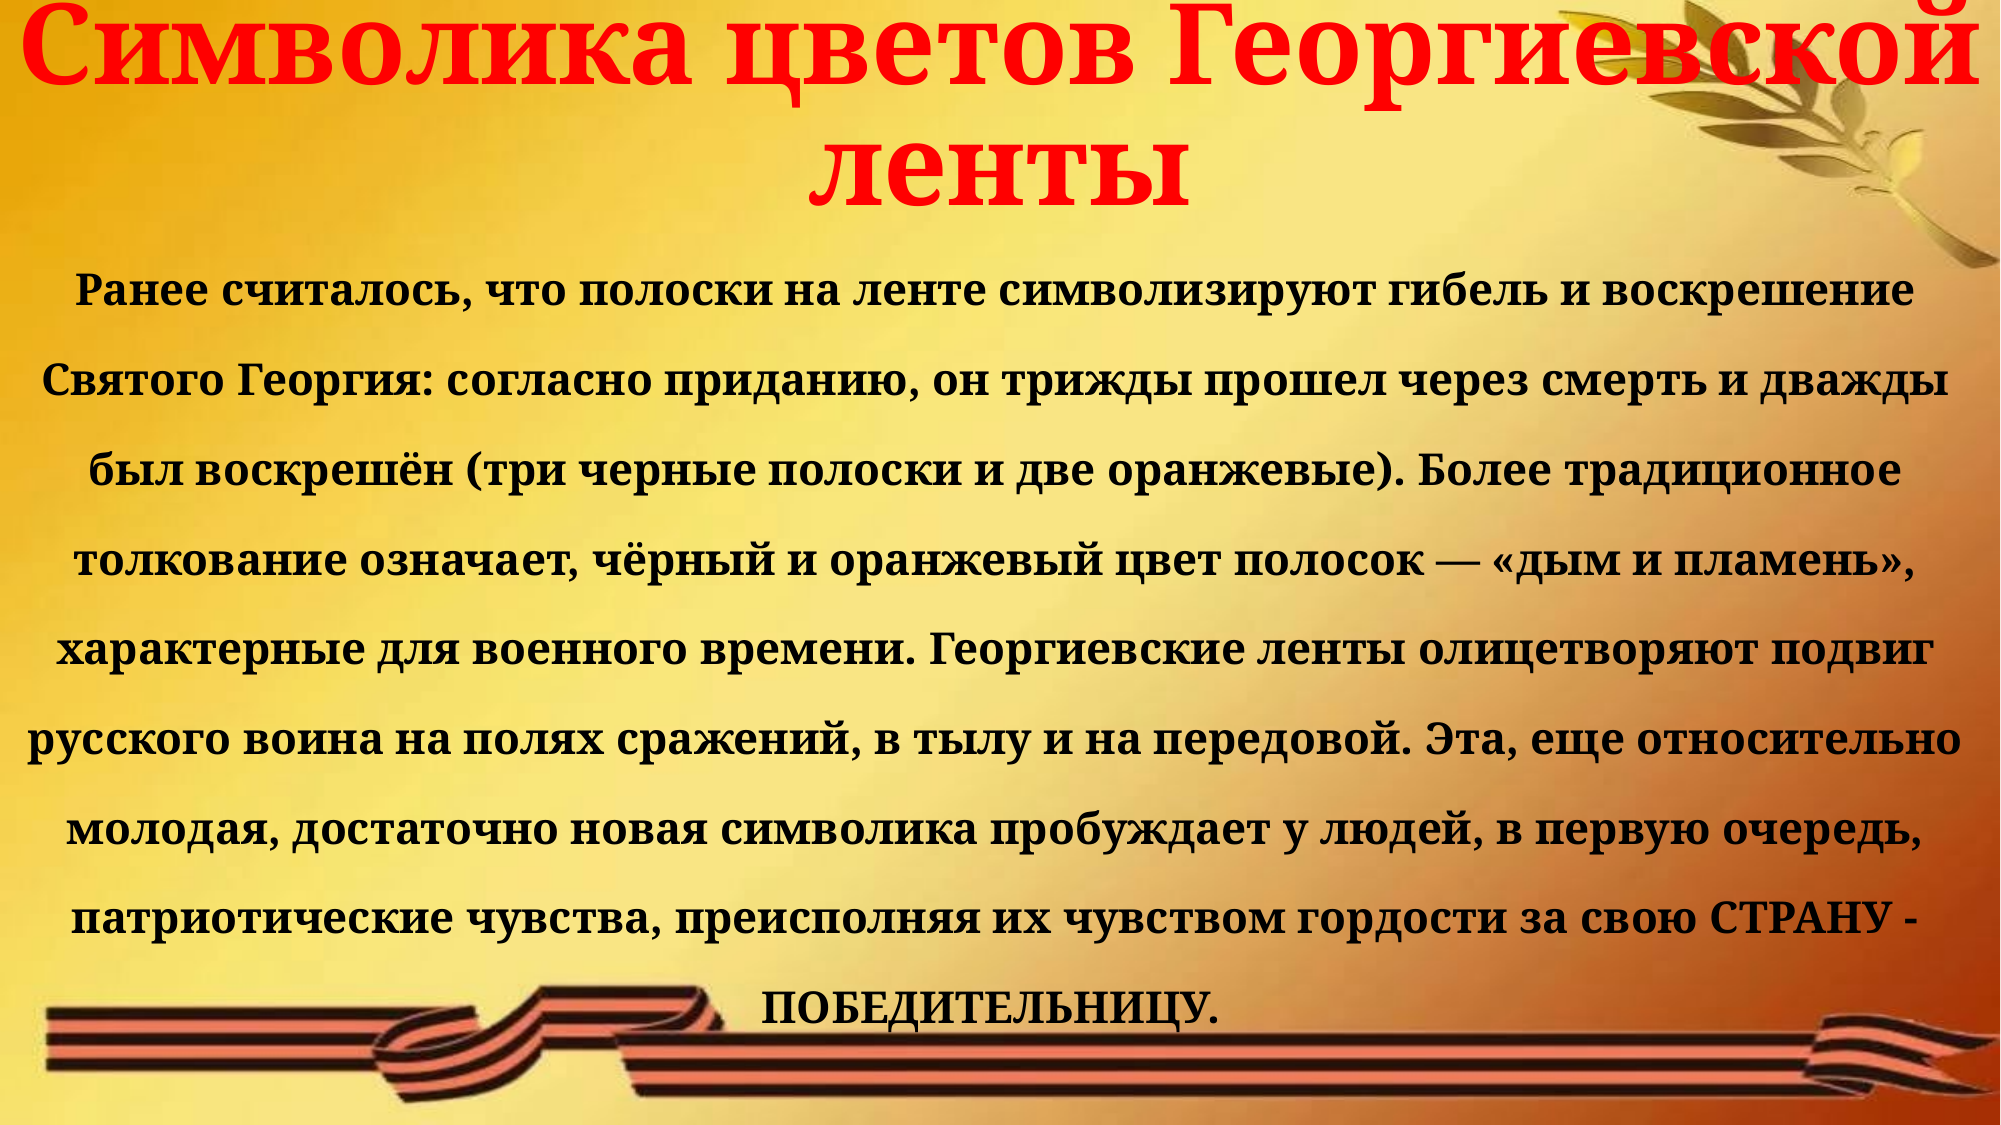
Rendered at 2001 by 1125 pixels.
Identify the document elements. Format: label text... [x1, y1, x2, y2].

title Символика цветов Георгиевской ленты [0, 0, 2000, 218]
picture [0, 0, 2001, 1125]
list Ранее считалось, что полоски на ленте символизируют гибель и воскрешение Святого Георгия: согласно приданию, он трижды прошел через смерть и дважды был воскрешён (три черные полоски и две оранжевые). Более традиционное толкование означает, чёрный и оранжевый цвет полосок — «дым и пламень», характерные для военного времени. Георгиевские ленты олицетворяют подвиг русского воина на полях сражений, в тылу и на передовой. Эта, еще относительно молодая, достаточно новая символика пробуждает у людей, в первую очередь, патриотические чувства, преисполняя их чувством гордости за свою СТРАНУ - ПОБЕДИТЕЛЬНИЦУ. [11, 217, 1982, 1063]
